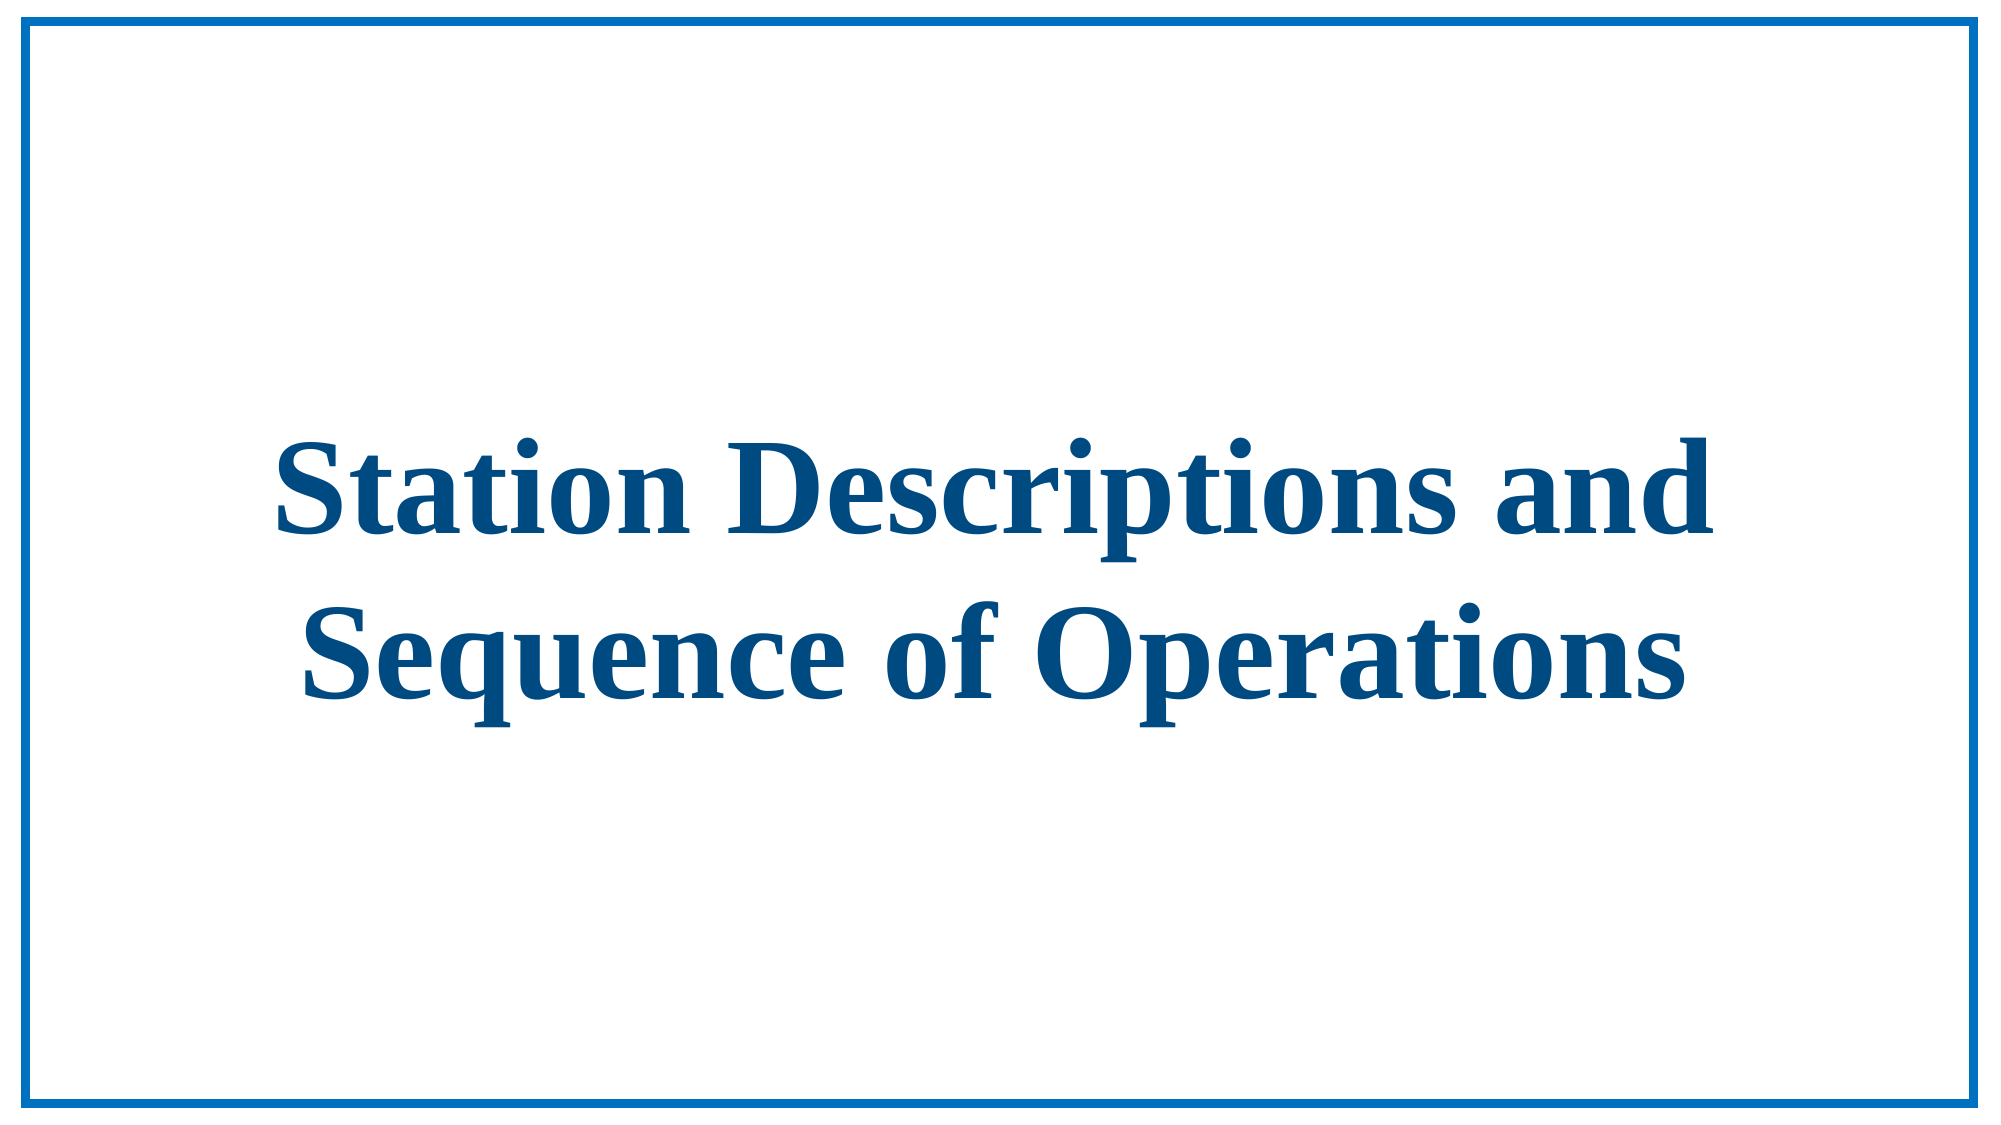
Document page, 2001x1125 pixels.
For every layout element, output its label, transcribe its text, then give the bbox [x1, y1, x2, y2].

text_box Station Descriptions and Sequence of Operations [50, 388, 1937, 733]
text_box [24, 21, 1975, 1104]
